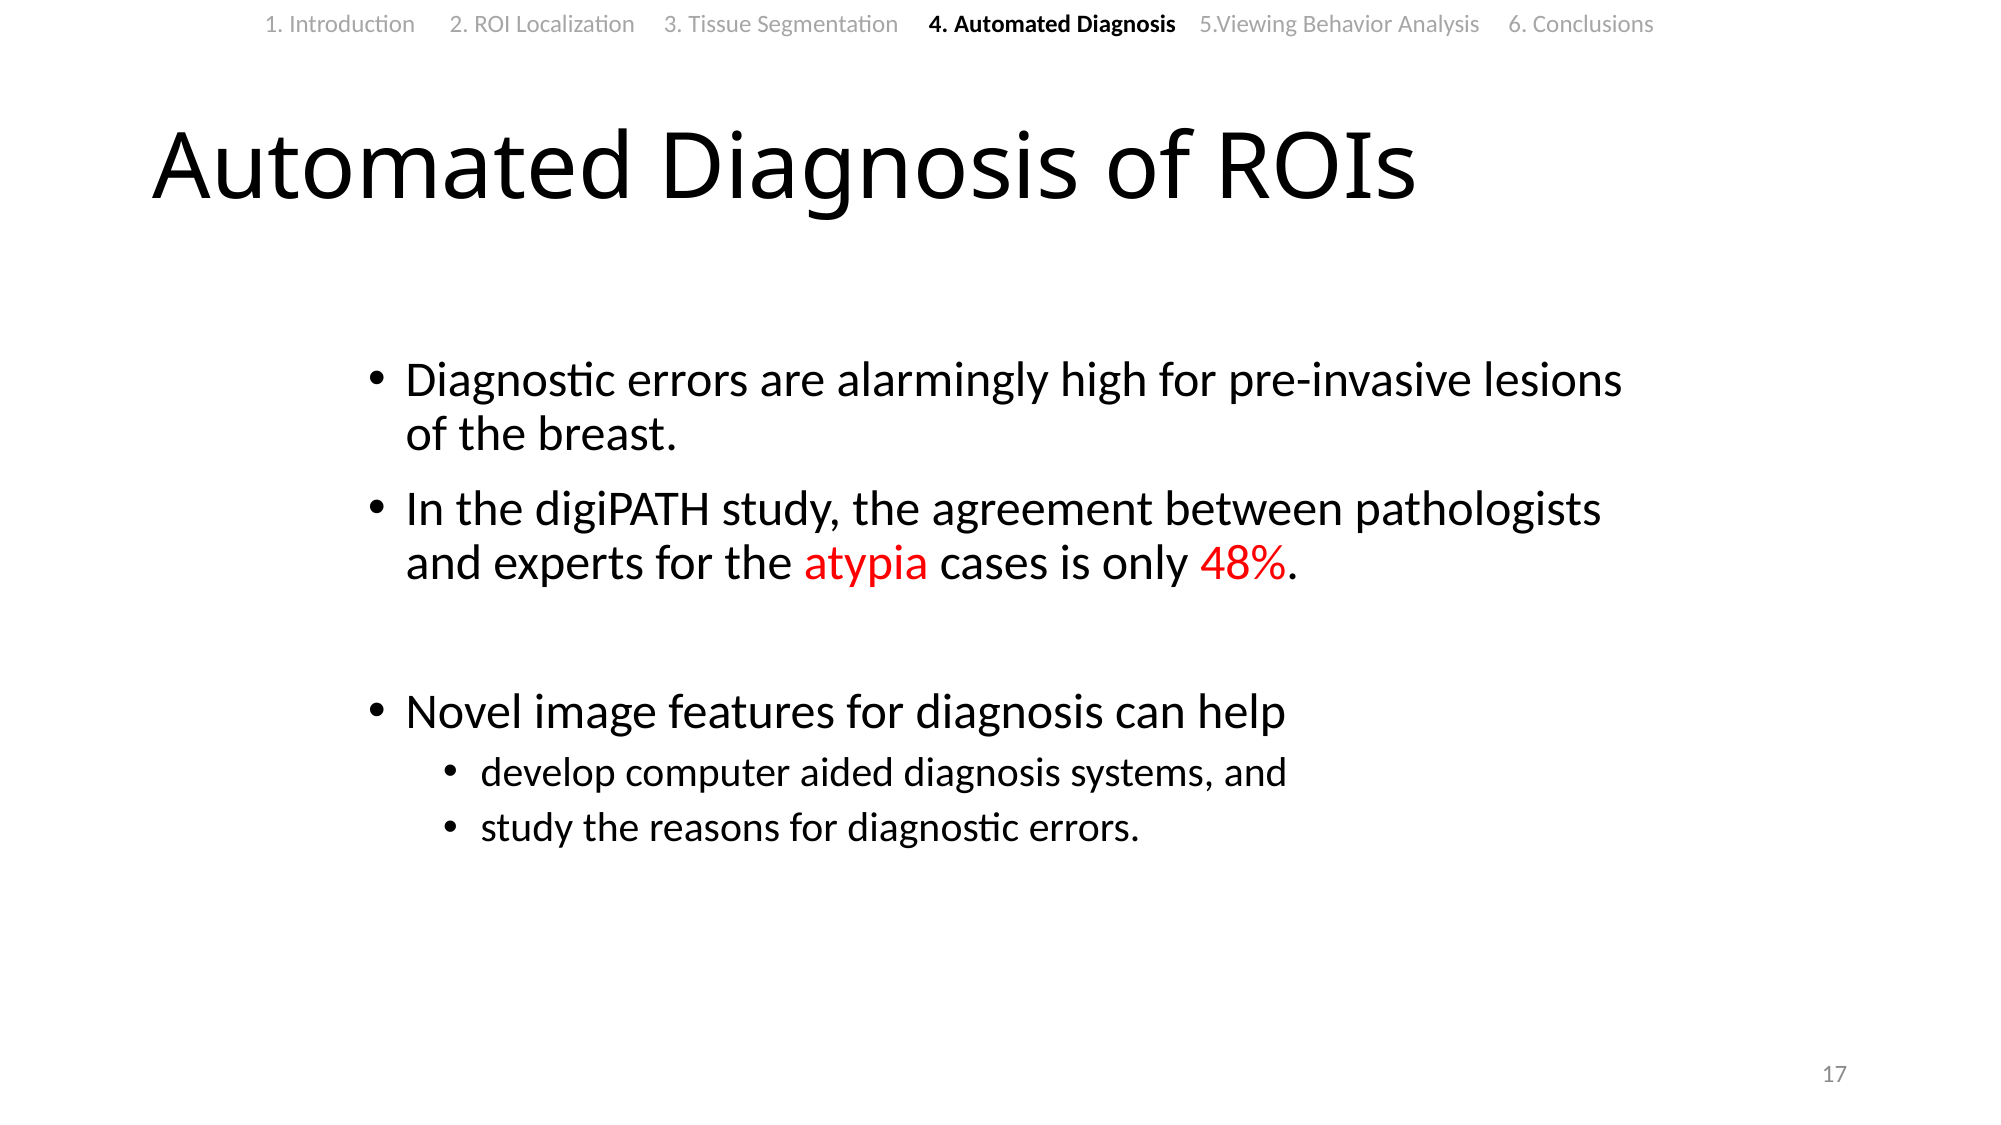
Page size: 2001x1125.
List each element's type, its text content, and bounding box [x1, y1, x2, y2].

list Diagnostic errors are alarmingly high for pre-invasive lesions of the breast. In the digiPATH study, the agreement between pathologists and experts for the atypia cases is only 48%. Novel image features for diagnosis can help develop computer aided diagnosis systems, and study the reasons for diagnostic errors. [353, 245, 1647, 959]
text_box 1. Introduction 2. ROI Localization 3. Tissue Segmentation 4. Automated Diagnosis 5.Viewing Behavior Analysis 6. Conclusions [249, 0, 1750, 45]
title Automated Diagnosis of ROIs [137, 59, 1863, 278]
slide_number 17 [1412, 1042, 1863, 1103]
